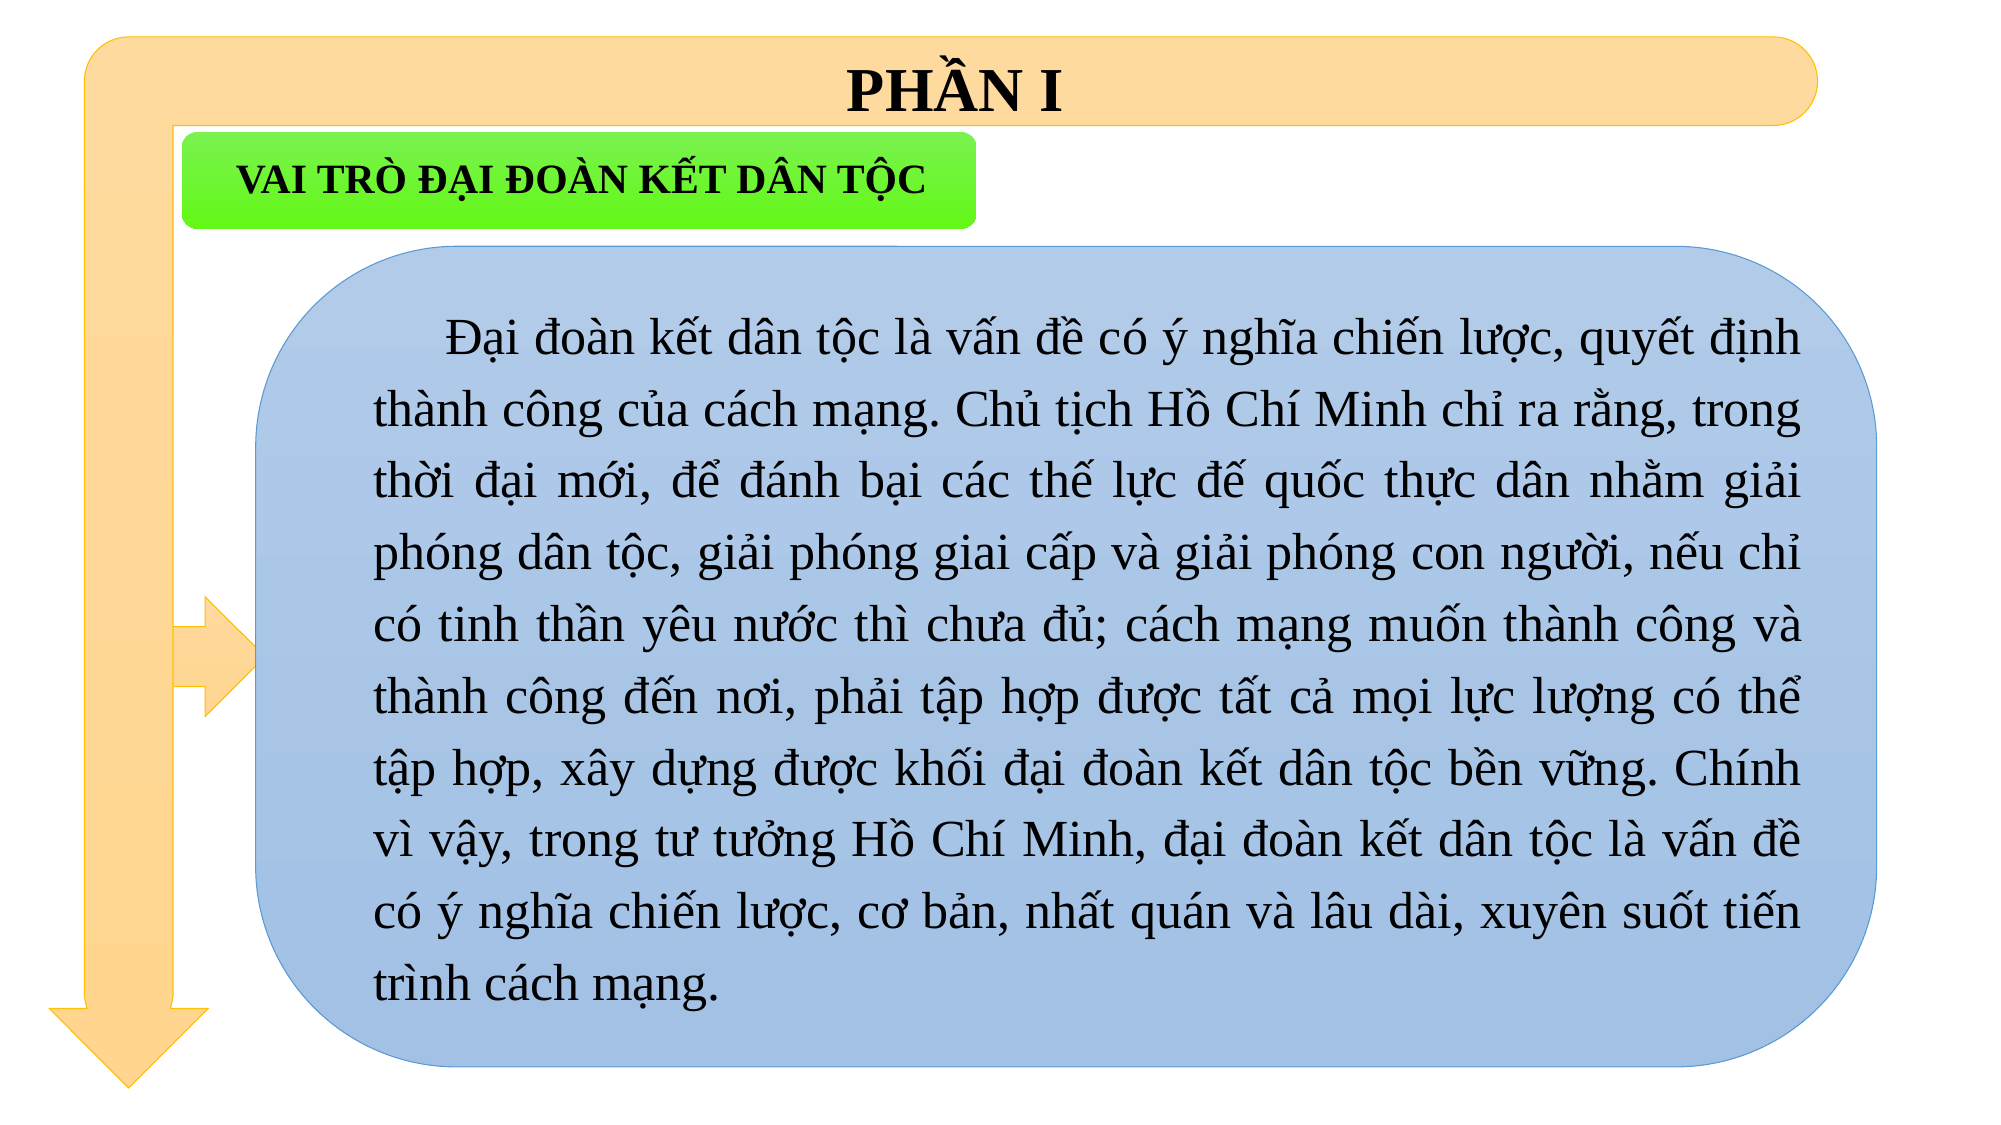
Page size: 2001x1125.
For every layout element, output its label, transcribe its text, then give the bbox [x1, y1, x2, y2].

text_box [174, 595, 255, 718]
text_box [181, 131, 977, 229]
text_box Đại đoàn kết dân tộc là vấn đề có ý nghĩa chiến lược, quyết định thành công của cách mạng. Chủ tịch Hồ Chí Minh chỉ ra rằng, trong thời đại mới, để đánh bại các thế lực đế quốc thực dân nhằm giải phóng dân tộc, giải phóng giai cấp và giải phóng con người, nếu chỉ có tinh thần yêu nước thì chưa đủ; cách mạng muốn thành công và thành công đến nơi, phải tập hợp được tất cả mọi lực lượng có thể tập hợp, xây dựng được khối đại đoàn kết dân tộc bền vững. Chính vì vậy, trong tư tưởng Hồ Chí Minh, đại đoàn kết dân tộc là vấn đề có ý nghĩa chiến lược, cơ bản, nhất quán và lâu dài, xuyên suốt tiến trình cách mạng. [255, 245, 1878, 1068]
text_box PHẦN I [47, 36, 1819, 1089]
